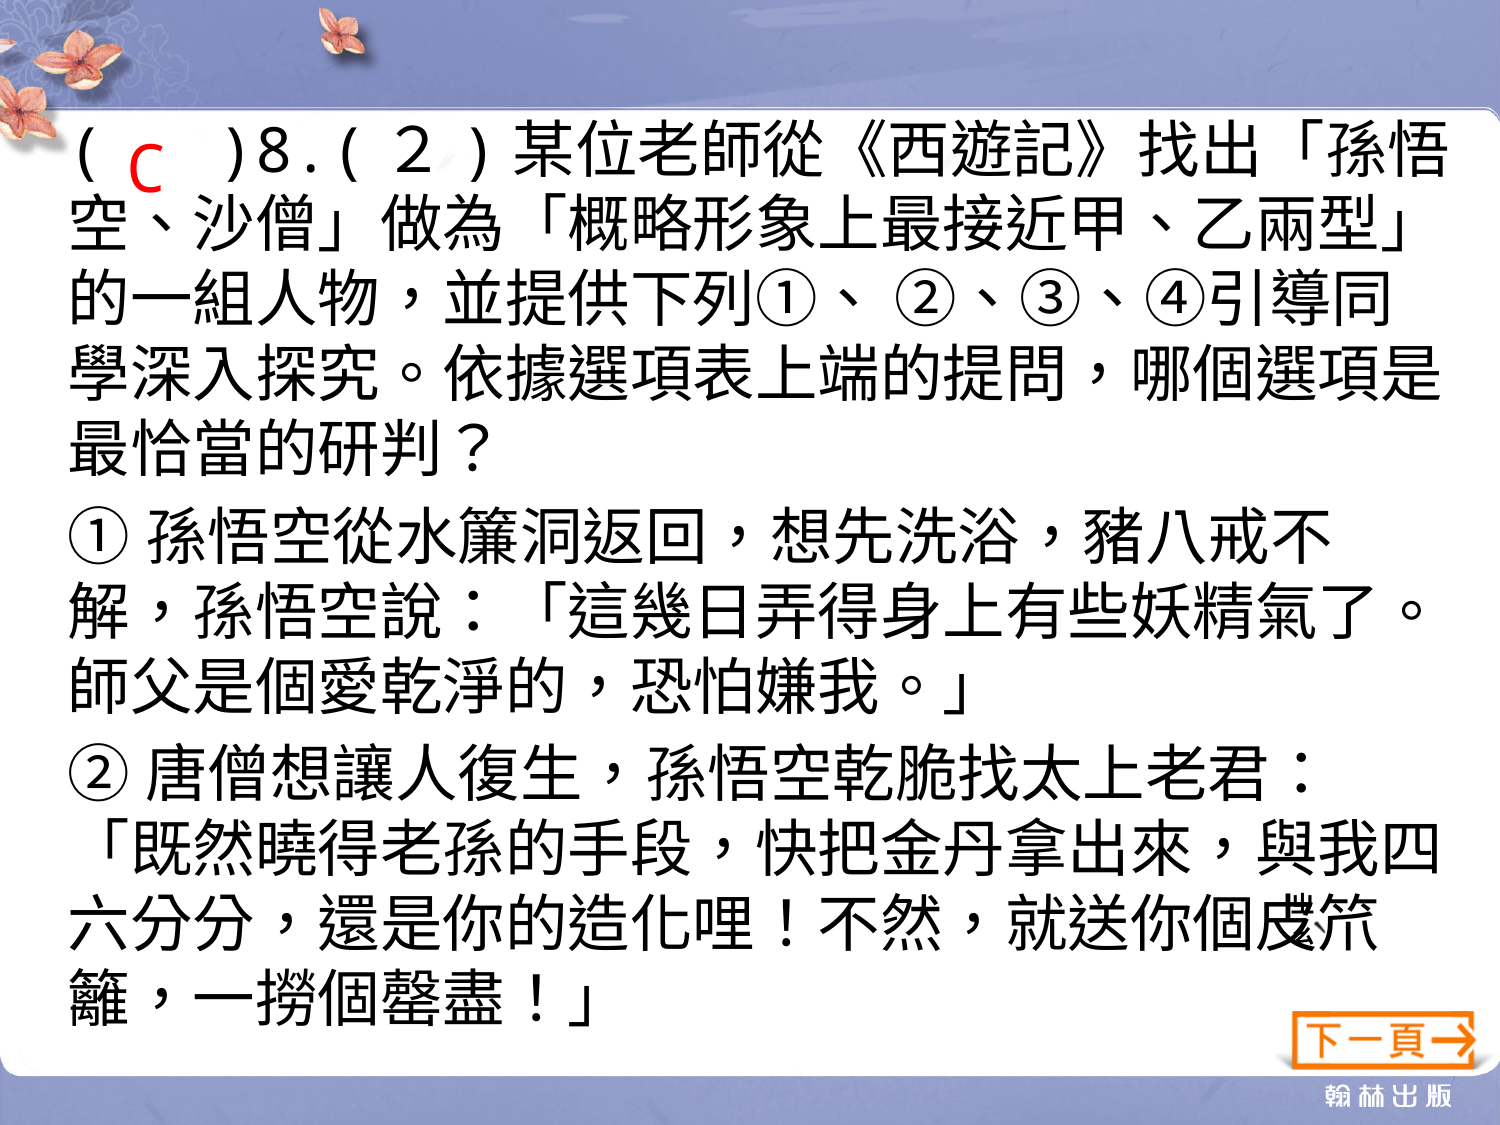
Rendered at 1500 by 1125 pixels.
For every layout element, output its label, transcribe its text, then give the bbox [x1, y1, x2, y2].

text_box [1275, 881, 1339, 973]
picture [0, 0, 1500, 1125]
text_box C [112, 54, 207, 214]
text_box ( )8.(２)某位老師從《西遊記》找出「孫悟空、沙僧」做為「概略形象上最接近甲、乙兩型」的一組人物，並提供下列①、 ②、③、④引導同學深入探究。依據選項表上端的提問，哪個選項是最恰當的研判？ ①孫悟空從水簾洞返回，想先洗浴，豬八戒不解，孫悟空說：「這幾日弄得身上有些妖精氣了。師父是個愛乾淨的，恐怕嫌我。」 ②唐僧想讓人復生，孫悟空乾脆找太上老君：「既然曉得老孫的手段，快把金丹拿出來，與我四六分分，還是你的造化哩！不然，就送你個皮笊 籬，一撈個罄盡！」 [53, 102, 1471, 1042]
